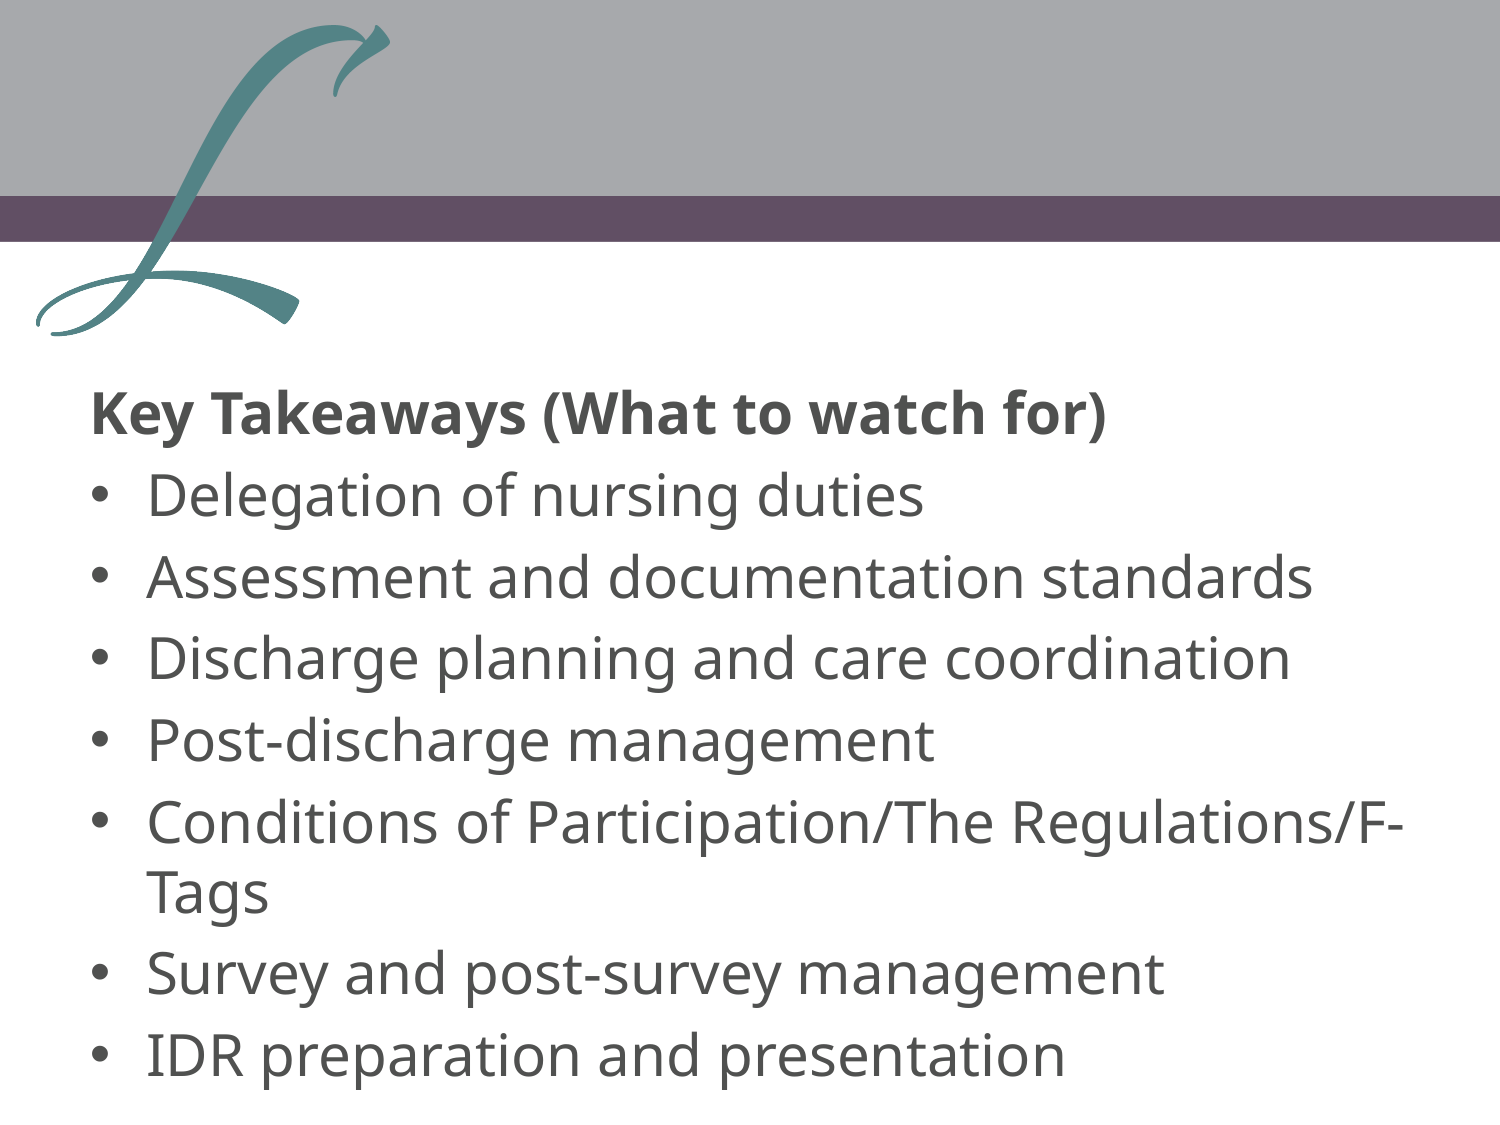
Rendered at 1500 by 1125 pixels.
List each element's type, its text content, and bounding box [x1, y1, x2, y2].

list Key Takeaways (What to watch for) Delegation of nursing duties Assessment and documentation standards Discharge planning and care coordination Post-discharge management Conditions of Participation/The Regulations/F-Tags Survey and post-survey management IDR preparation and presentation [75, 369, 1425, 1112]
picture [0, 0, 1500, 1125]
